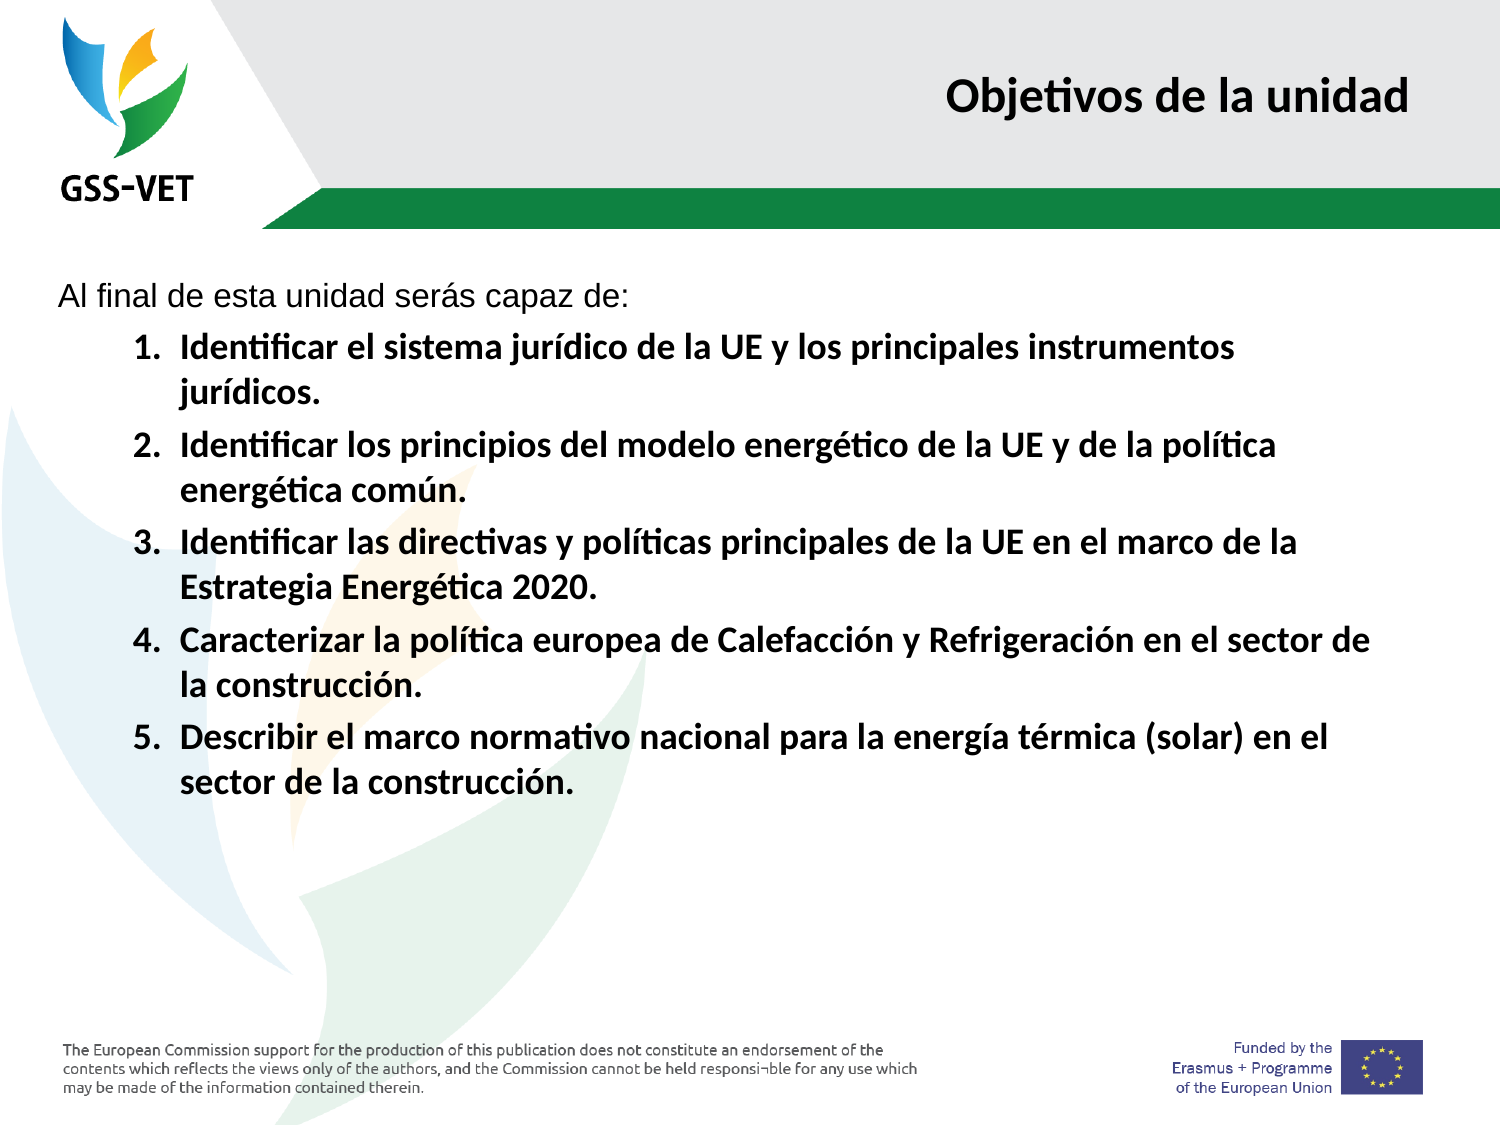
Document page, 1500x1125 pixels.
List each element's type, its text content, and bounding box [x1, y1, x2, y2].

list Al final de esta unidad serás capaz de: Identificar el sistema jurídico de la UE y los principales instrumentos jurídicos. Identificar los principios del modelo energético de la UE y de la política energética común. Identificar las directivas y políticas principales de la UE en el marco de la Estrategia Energética 2020. Caracterizar la política europea de Calefacción y Refrigeración en el sector de la construcción. Describir el marco normativo nacional para la energía térmica (solar) en el sector de la construcción. [42, 267, 1402, 965]
picture [0, 0, 1500, 1125]
title Objetivos de la unidad [324, 0, 1425, 185]
